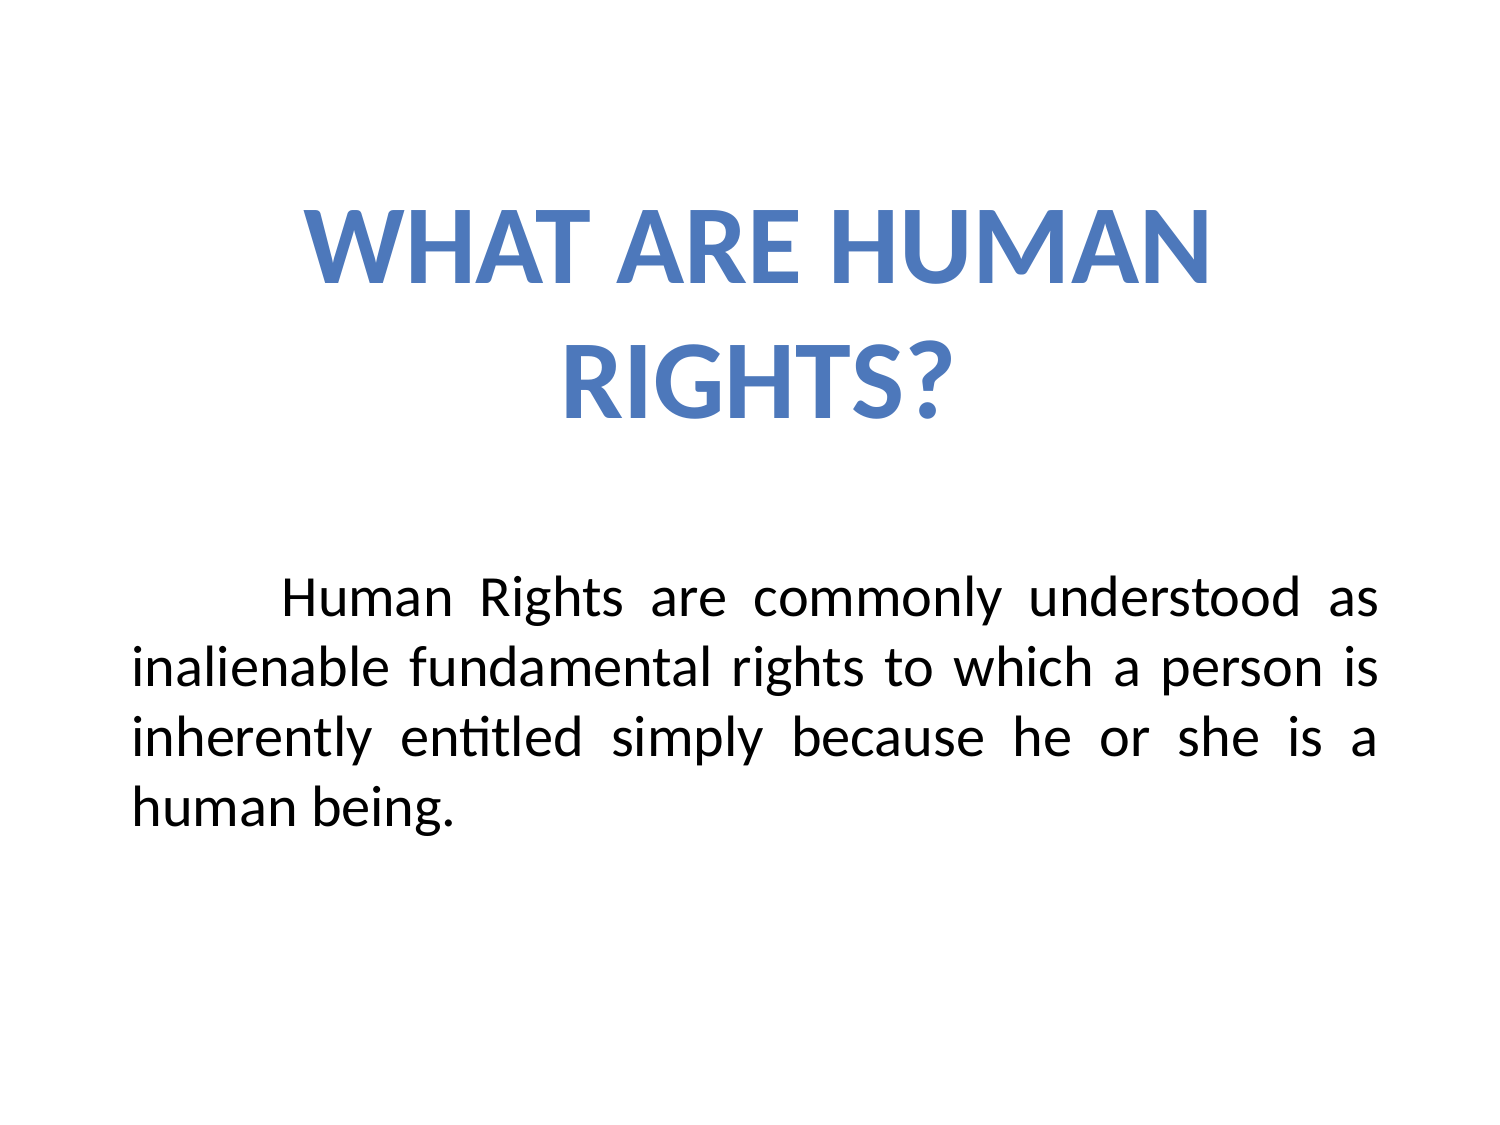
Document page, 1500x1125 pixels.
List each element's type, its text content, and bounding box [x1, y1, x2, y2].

text_box Human Rights are commonly understood as inalienable fundamental rights to which a person is inherently entitled simply because he or she is a human being. [117, 550, 1395, 846]
text_box What are human rights? [163, 163, 1353, 449]
